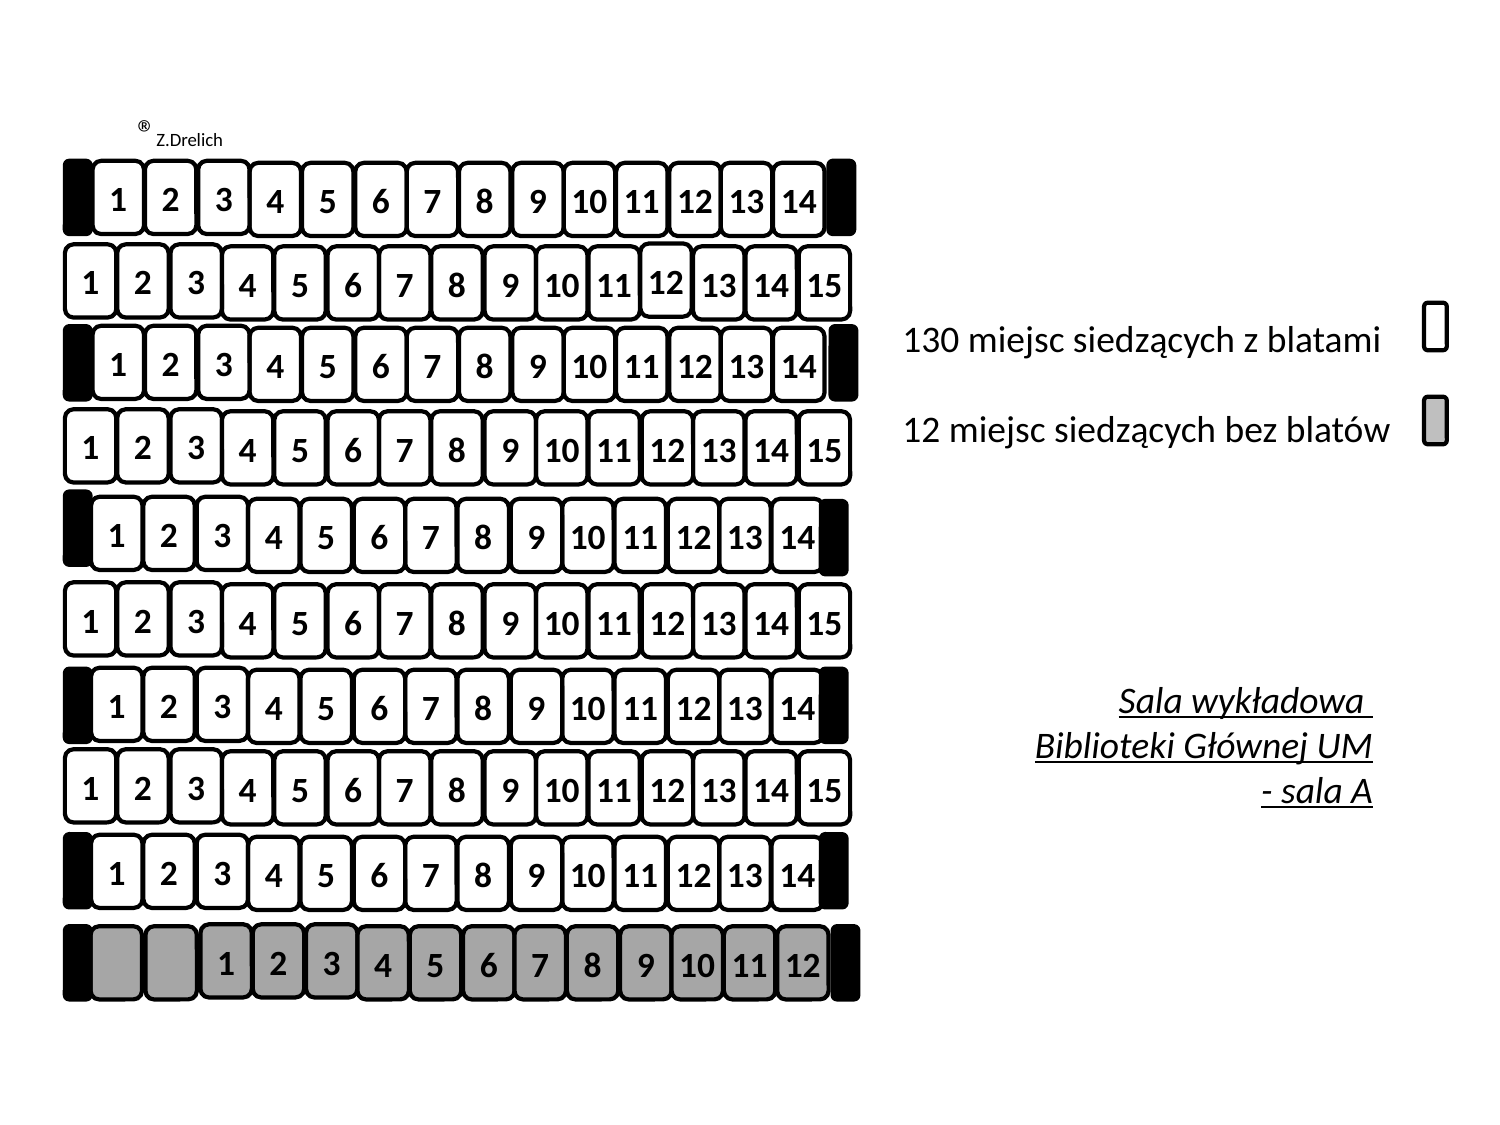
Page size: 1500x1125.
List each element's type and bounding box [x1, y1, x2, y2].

text_box [64, 101, 1448, 1000]
